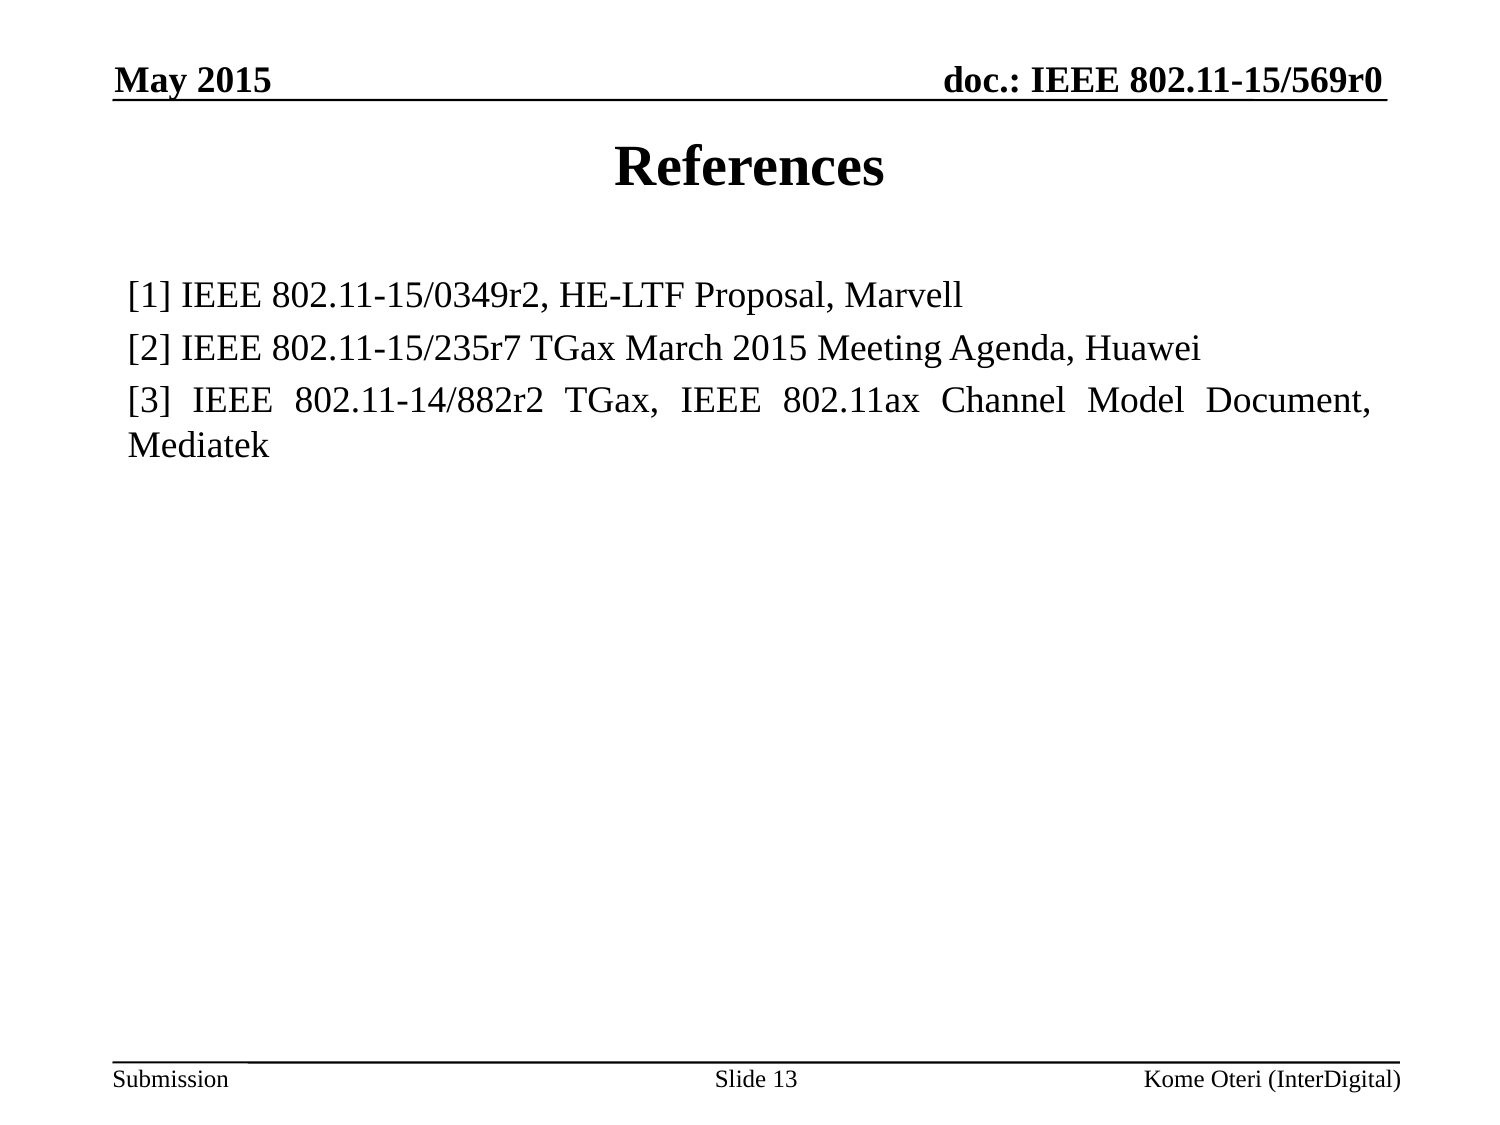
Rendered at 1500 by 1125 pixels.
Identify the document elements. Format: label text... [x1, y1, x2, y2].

list [1] IEEE 802.11-15/0349r2, HE-LTF Proposal, Marvell [2] IEEE 802.11-15/235r7 TGax March 2015 Meeting Agenda, Huawei [3] IEEE 802.11-14/882r2 TGax, IEEE 802.11ax Channel Model Document, Mediatek [112, 262, 1388, 1001]
slide_number Slide 13 [712, 1061, 800, 1093]
title References [112, 112, 1388, 213]
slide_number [114, 54, 309, 101]
footer Kome Oteri (InterDigital) [1139, 1061, 1402, 1093]
